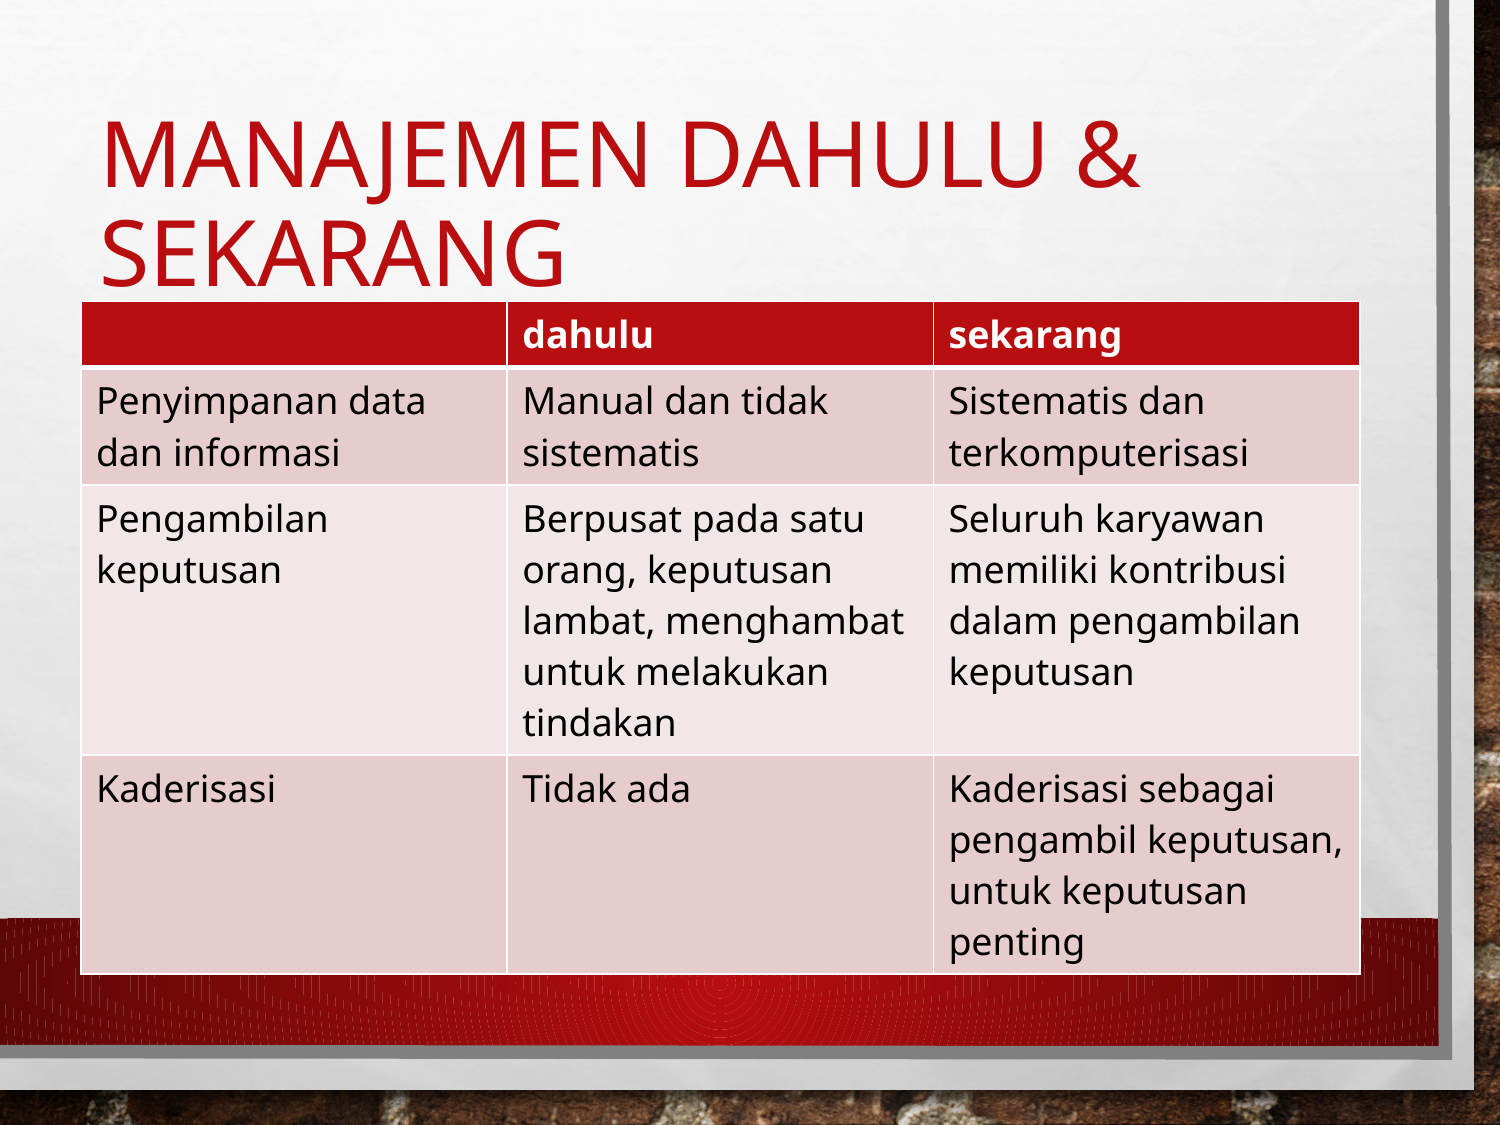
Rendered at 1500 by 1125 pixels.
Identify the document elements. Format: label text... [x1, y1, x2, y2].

table_cell Tidak ada [508, 756, 933, 973]
table_cell Penyimpanan data dan informasi [82, 370, 506, 484]
table_header sekarang [934, 302, 1359, 365]
table_cell Berpusat pada satu orang, keputusan lambat, menghambat untuk melakukan tindakan [508, 486, 933, 754]
picture [0, 0, 1500, 1125]
table_cell Kaderisasi [82, 756, 506, 973]
table_cell Sistematis dan terkomputerisasi [934, 370, 1359, 484]
table_cell Kaderisasi sebagai pengambil keputusan, untuk keputusan penting [934, 756, 1359, 973]
table_cell Pengambilan keputusan [82, 486, 506, 754]
table_cell Seluruh karyawan memiliki kontribusi dalam pengambilan keputusan [934, 486, 1359, 754]
title MANAJEMEN dahulu & sekarang [84, 112, 1364, 302]
table_header [82, 302, 506, 365]
table_cell Manual dan tidak sistematis [508, 370, 933, 484]
table_header dahulu [508, 302, 933, 365]
